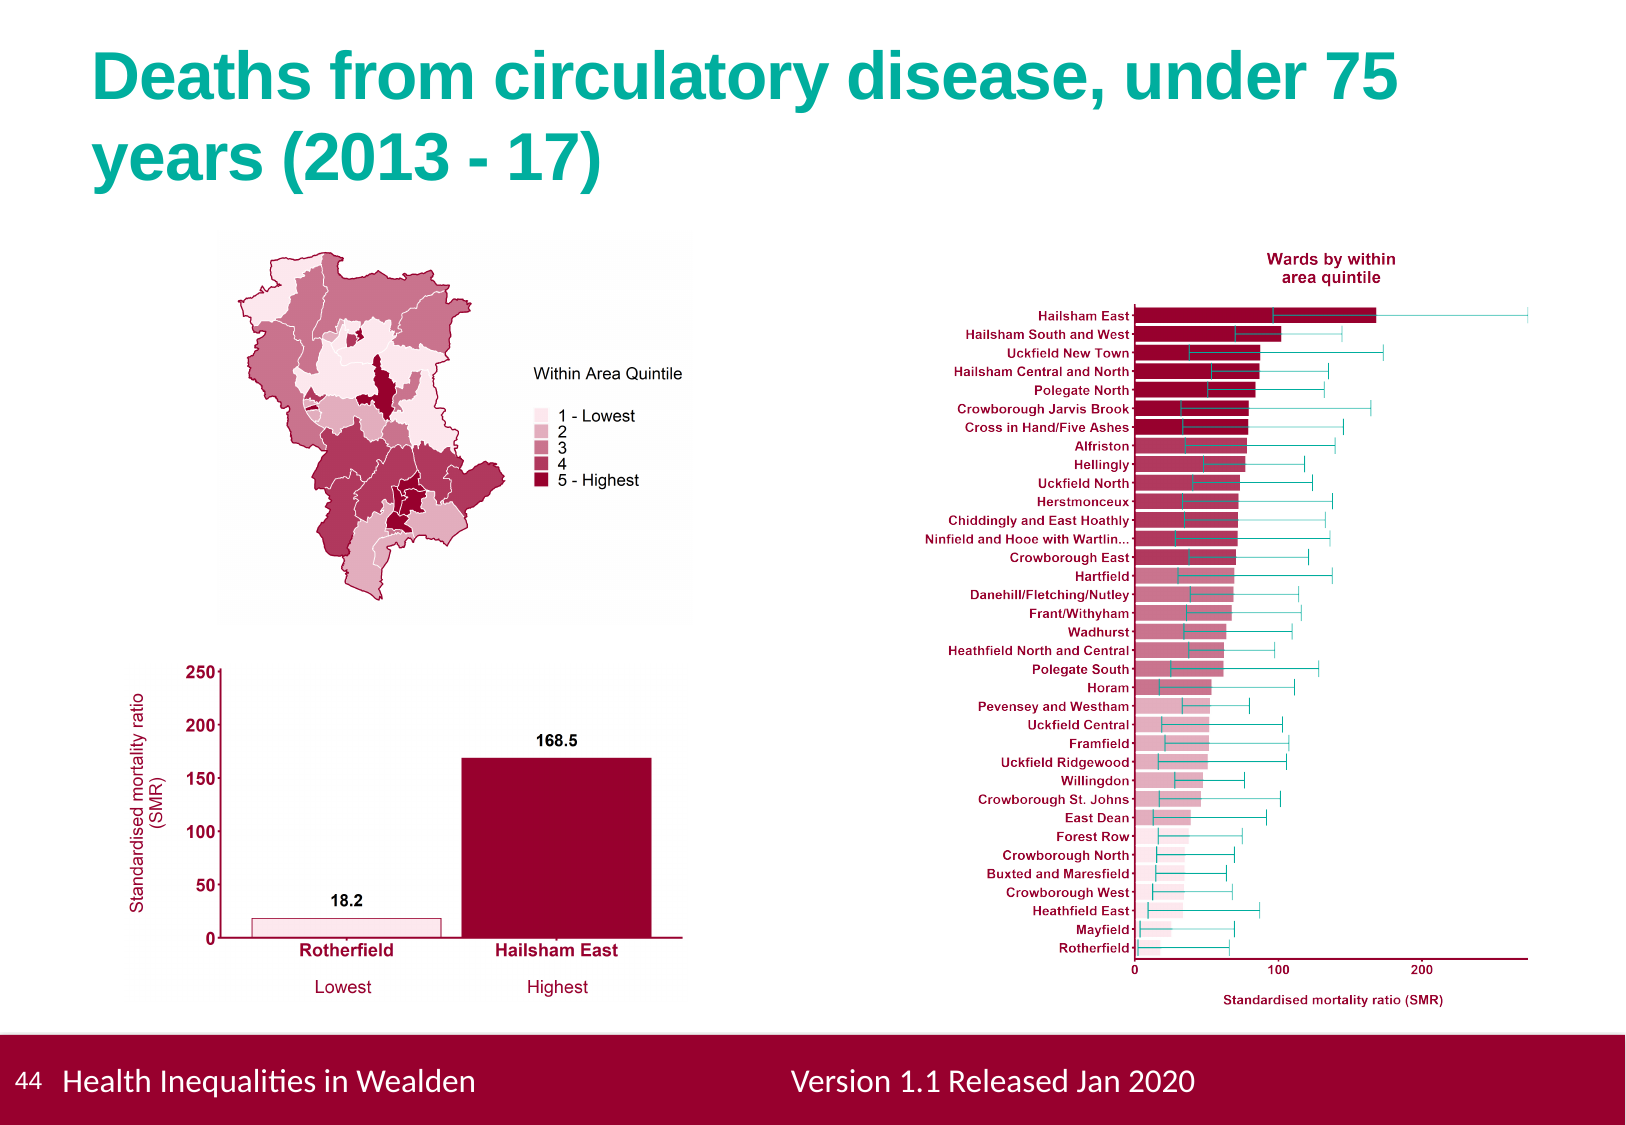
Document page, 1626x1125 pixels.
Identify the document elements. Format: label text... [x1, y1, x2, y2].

picture [903, 224, 1534, 1013]
picture [124, 663, 688, 1002]
picture [60, 230, 850, 625]
title Deaths from circulatory disease, under 75 years (2013 - 17) [91, 19, 1534, 207]
text_box Health Inequalities in Wealden Version 1.1 Released Jan 2020 [10, 1052, 1448, 1107]
